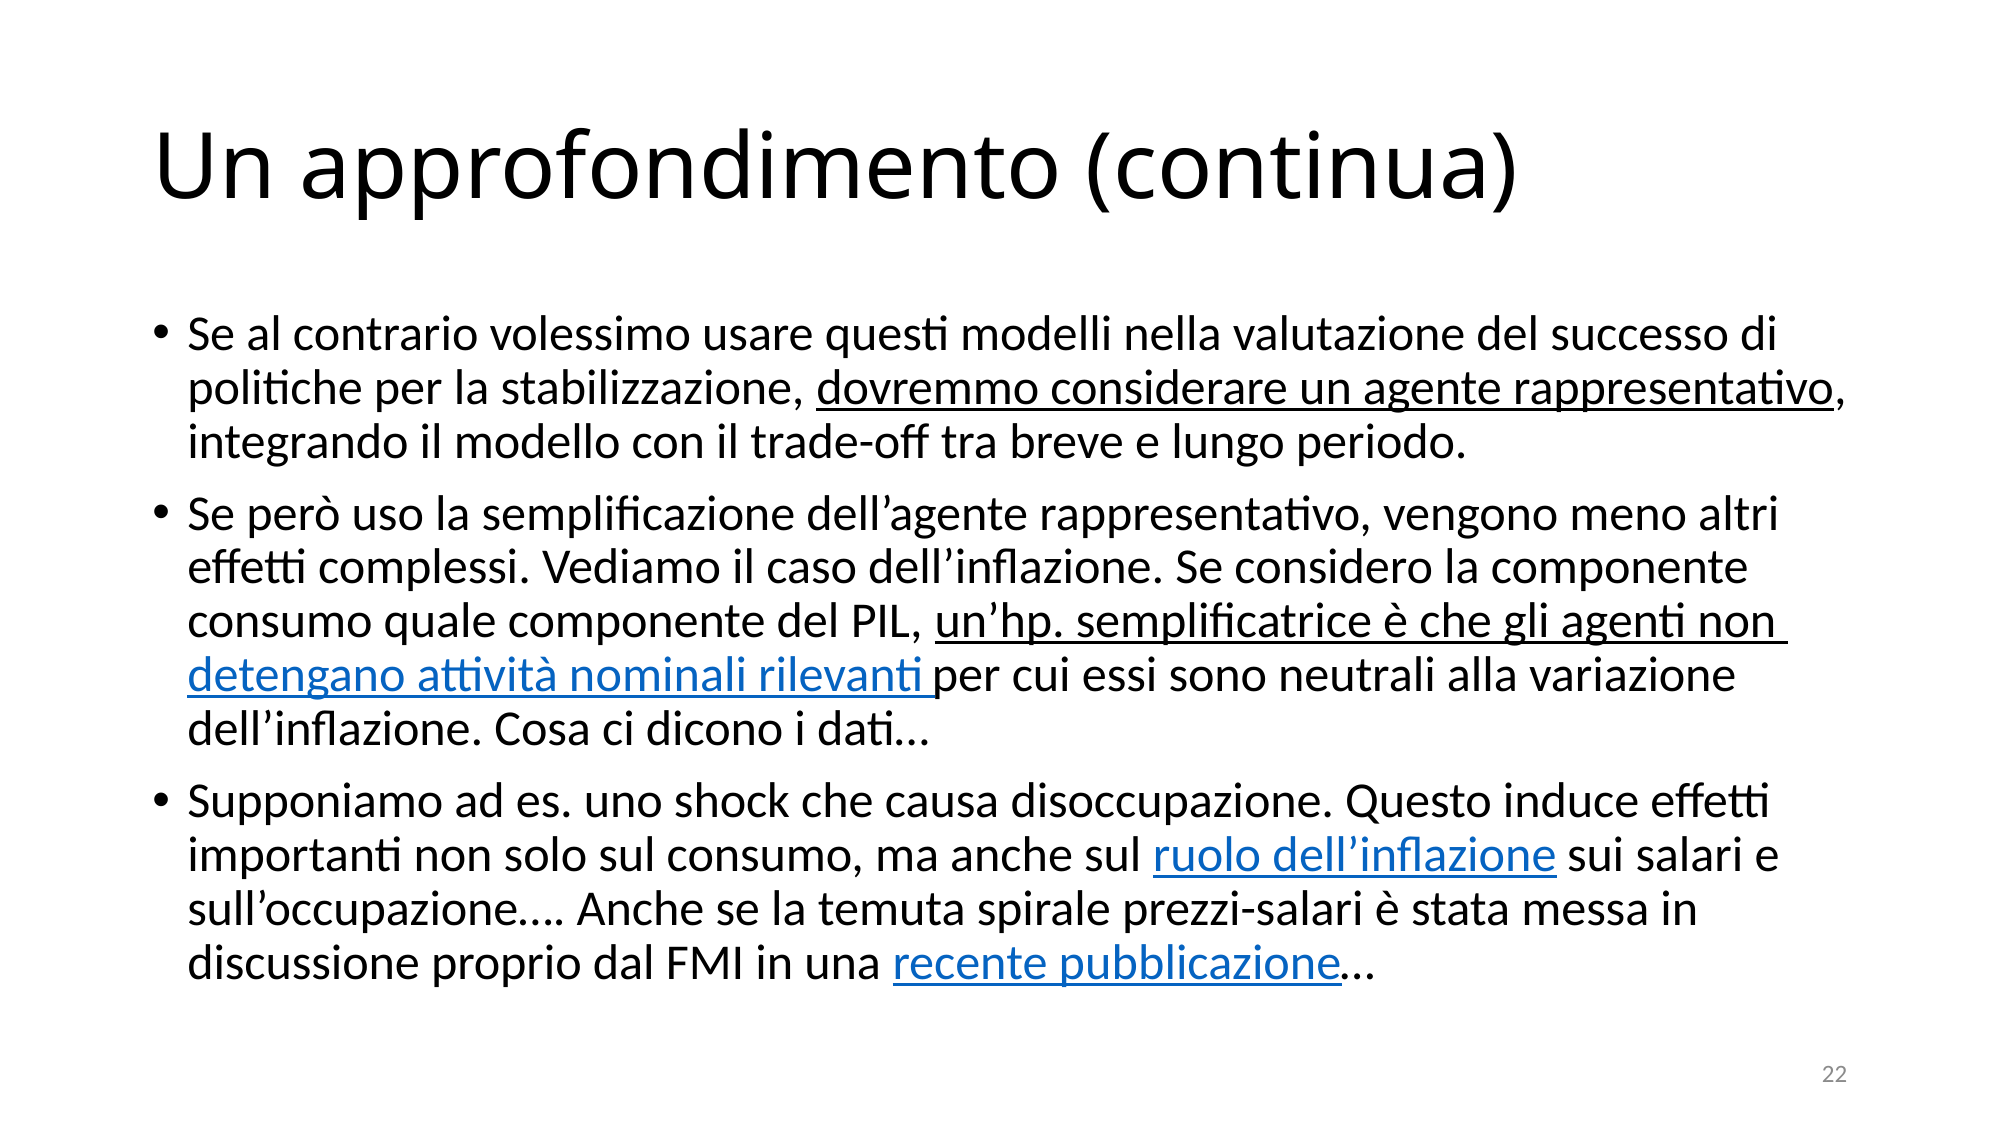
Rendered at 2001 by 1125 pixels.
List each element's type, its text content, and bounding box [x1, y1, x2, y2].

slide_number 22 [1412, 1042, 1863, 1103]
title Un approfondimento (continua) [137, 59, 1863, 278]
list Se al contrario volessimo usare questi modelli nella valutazione del successo di politiche per la stabilizzazione, dovremmo considerare un agente rappresentativo, integrando il modello con il trade-off tra breve e lungo periodo. Se però uso la semplificazione dell’agente rappresentativo, vengono meno altri effetti complessi. Vediamo il caso dell’inflazione. Se considero la componente consumo quale componente del PIL, un’hp. semplificatrice è che gli agenti non detengano attività nominali rilevanti per cui essi sono neutrali alla variazione dell’inflazione. Cosa ci dicono i dati… Supponiamo ad es. uno shock che causa disoccupazione. Questo induce effetti importanti non solo sul consumo, ma anche sul ruolo dell’inflazione sui salari e sull’occupazione…. Anche se la temuta spirale prezzi-salari è stata messa in discussione proprio dal FMI in una recente pubblicazione… [137, 299, 1863, 1014]
